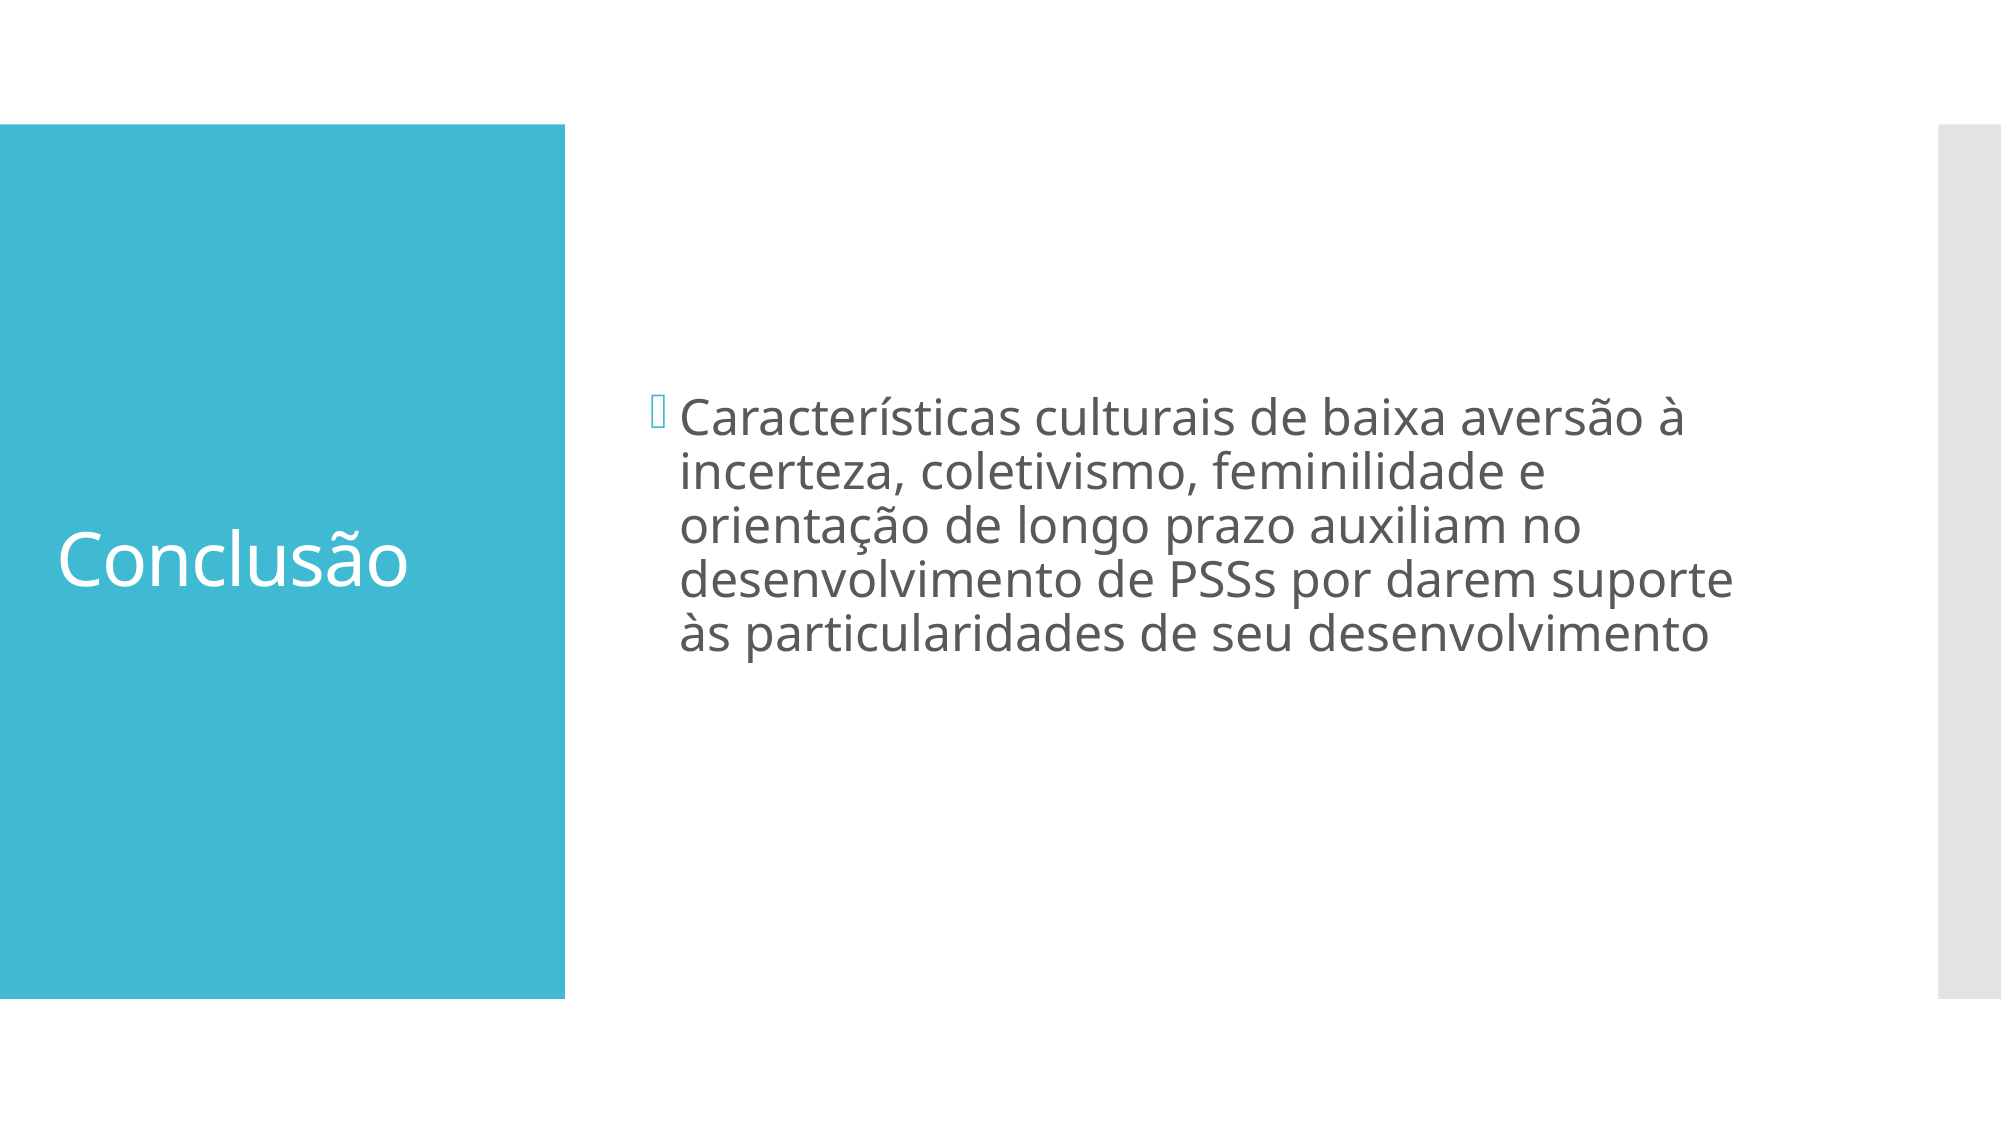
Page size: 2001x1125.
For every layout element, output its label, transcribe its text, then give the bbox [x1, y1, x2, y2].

title Conclusão [41, 184, 525, 940]
list Características culturais de baixa aversão à incerteza, coletivismo, feminilidade e orientação de longo prazo auxiliam no desenvolvimento de PSSs por darem suporte às particularidades de seu desenvolvimento [634, 336, 1813, 789]
